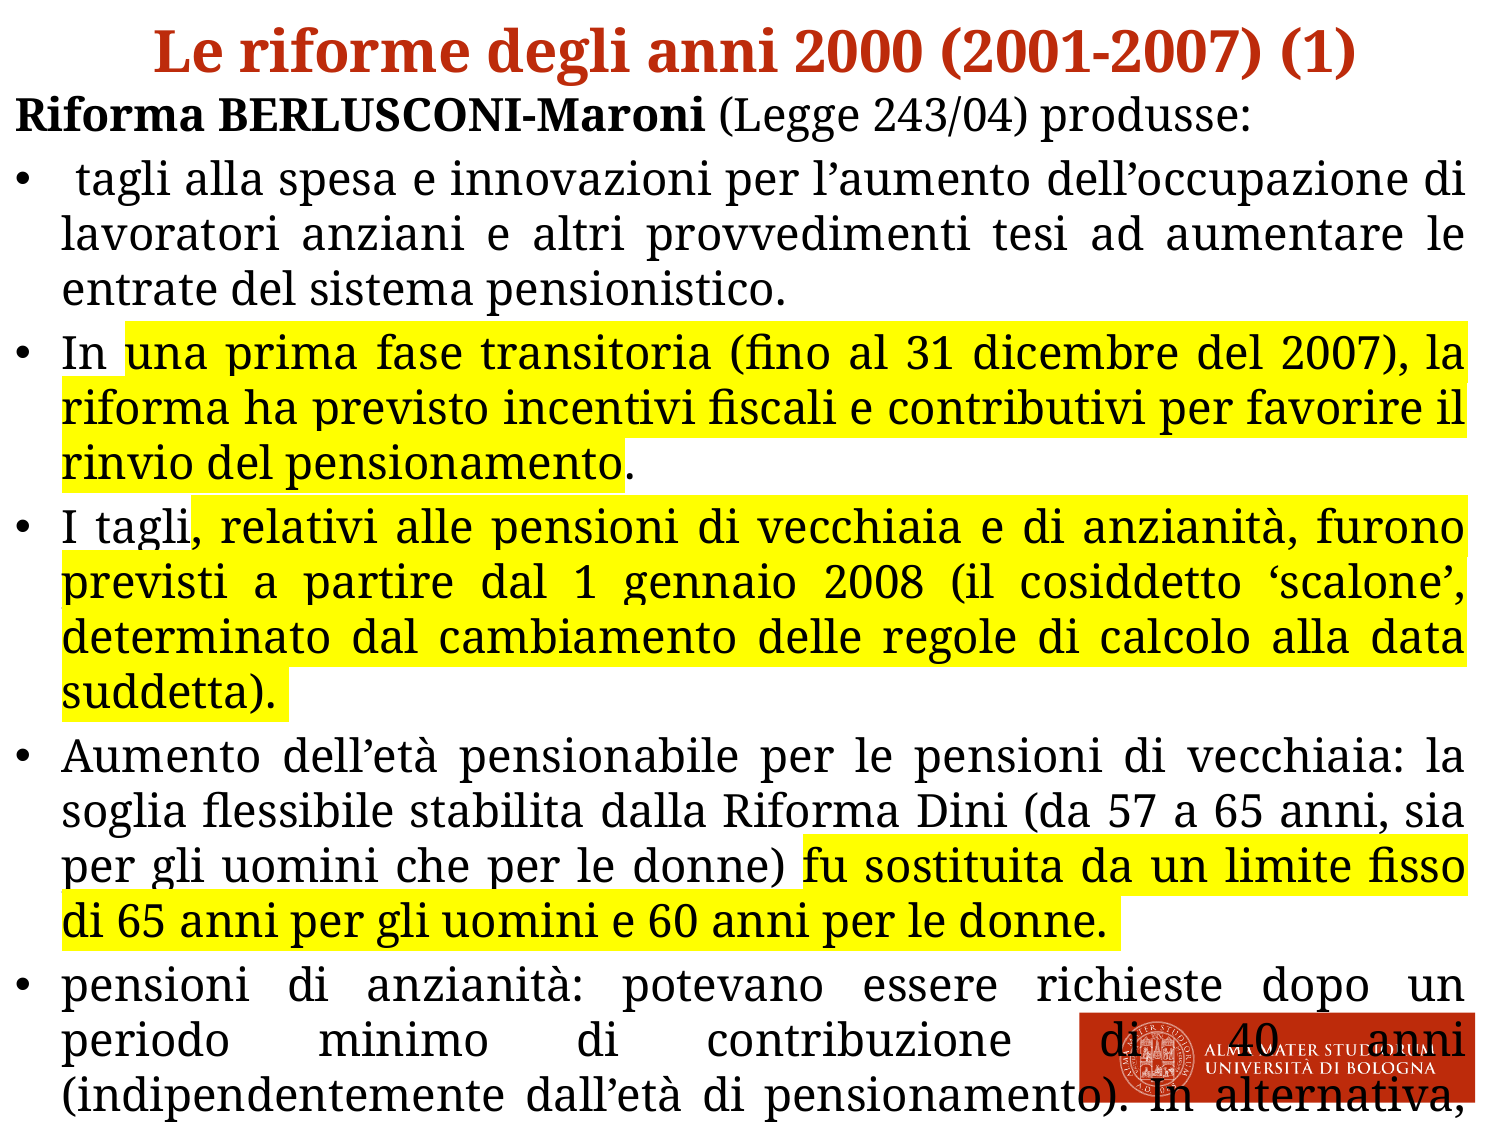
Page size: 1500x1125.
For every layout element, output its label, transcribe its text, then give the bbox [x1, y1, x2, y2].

list Riforma BERLUSCONI-Maroni (Legge 243/04) produsse: tagli alla spesa e innovazioni per l’aumento dell’occupazione di lavoratori anziani e altri provvedimenti tesi ad aumentare le entrate del sistema pensionistico. In una prima fase transitoria (fino al 31 dicembre del 2007), la riforma ha previsto incentivi fiscali e contributivi per favorire il rinvio del pensionamento. I tagli, relativi alle pensioni di vecchiaia e di anzianità, furono previsti a partire dal 1 gennaio 2008 (il cosiddetto ‘scalone’, determinato dal cambiamento delle regole di calcolo alla data suddetta). Aumento dell’età pensionabile per le pensioni di vecchiaia: la soglia flessibile stabilita dalla Riforma Dini (da 57 a 65 anni, sia per gli uomini che per le donne) fu sostituita da un limite fisso di 65 anni per gli uomini e 60 anni per le donne. pensioni di anzianità: potevano essere richieste dopo un periodo minimo di contribuzione di 40 anni (indipendentemente dall’età di pensionamento). In alternativa, il diritto alla pensione sarebbe maturato sulla base di 35 anni di contributi e con età pari a 60 anni (non più a 57) nel 2008-2009, 61 anni nel 2010-2013 e 62 anni dal 2014. [0, 78, 1483, 1125]
list Le riforme degli anni 2000 (2001-2007) (1) [64, 30, 1447, 78]
